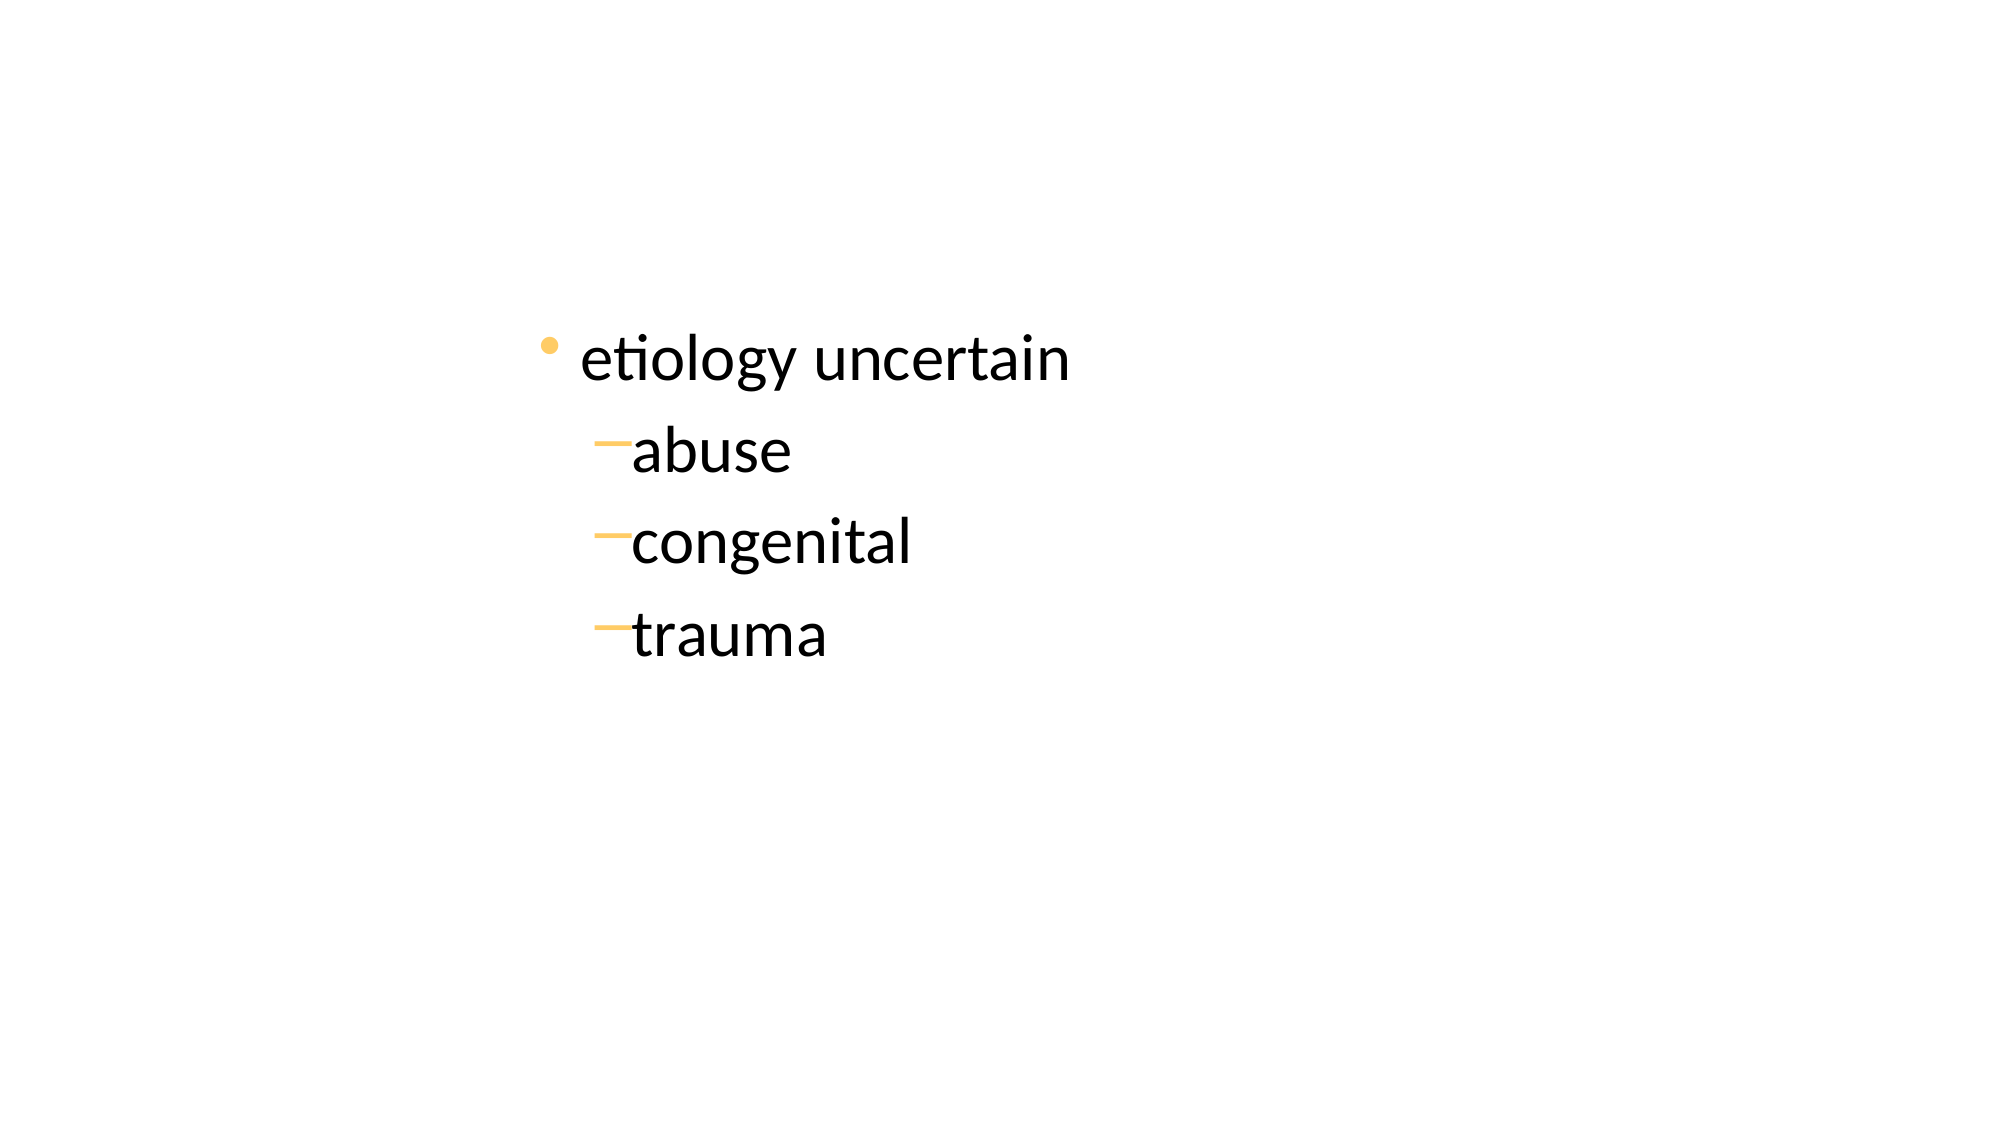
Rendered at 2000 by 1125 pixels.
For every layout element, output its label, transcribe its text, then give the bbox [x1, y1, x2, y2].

text_box etiology uncertain abuse congenital trauma [537, 299, 1200, 670]
